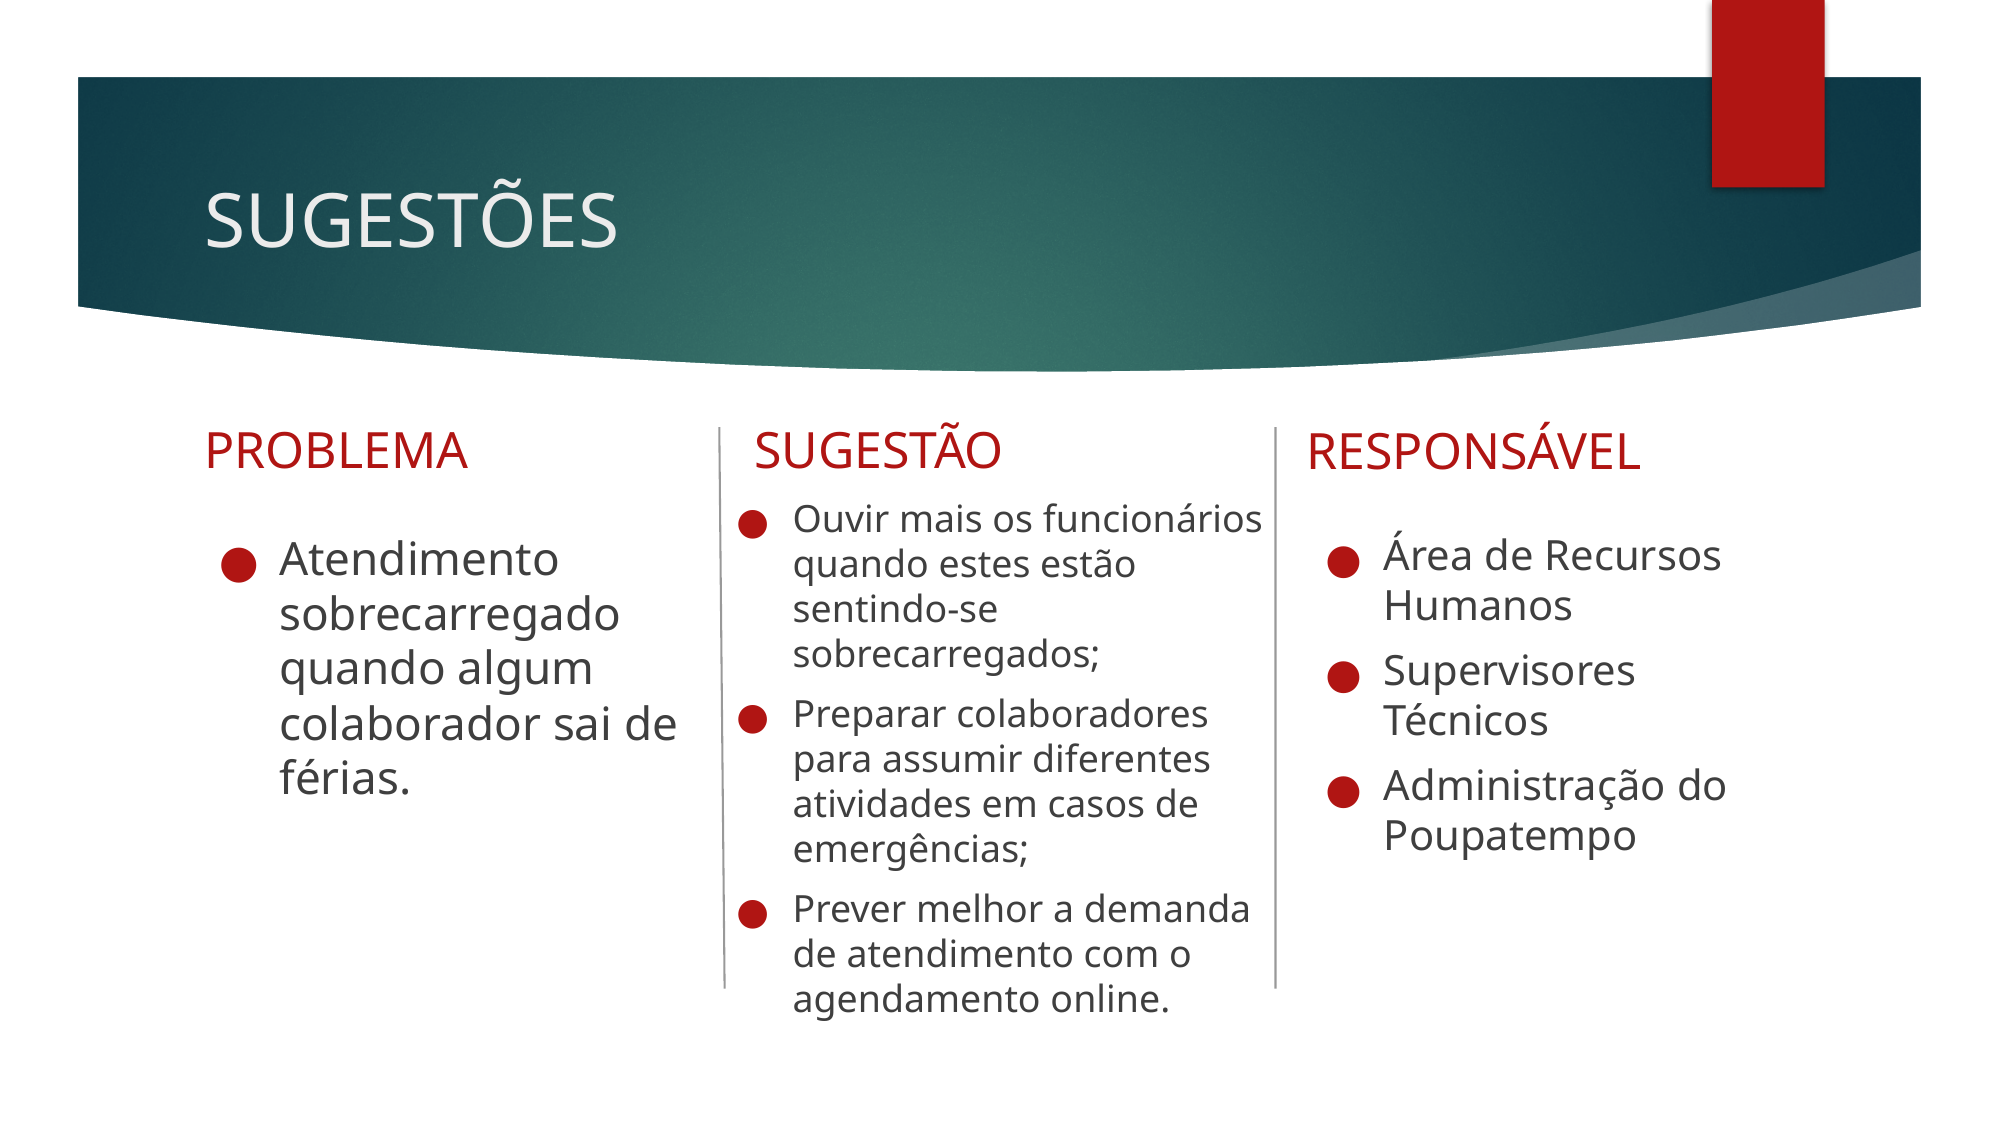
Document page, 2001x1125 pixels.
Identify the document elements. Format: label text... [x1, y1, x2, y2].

list Área de Recursos Humanos Supervisores Técnicos Administração do Poupatempo [1293, 521, 1813, 989]
list RESPONSÁVEL [1291, 391, 1811, 487]
title SUGESTÕES [189, 159, 1638, 276]
picture [79, 78, 1920, 371]
list Atendimento sobrecarregado quando algum colaborador sai de férias. [189, 521, 702, 989]
list PROBLEMA [189, 391, 703, 487]
list Ouvir mais os funcionários quando estes estão sentindo-se sobrecarregados; Preparar colaboradores para assumir diferentes atividades em casos de emergências; Prever melhor a demanda de atendimento com o agendamento online. [702, 487, 1292, 1057]
list SUGESTÃO [739, 391, 1256, 487]
